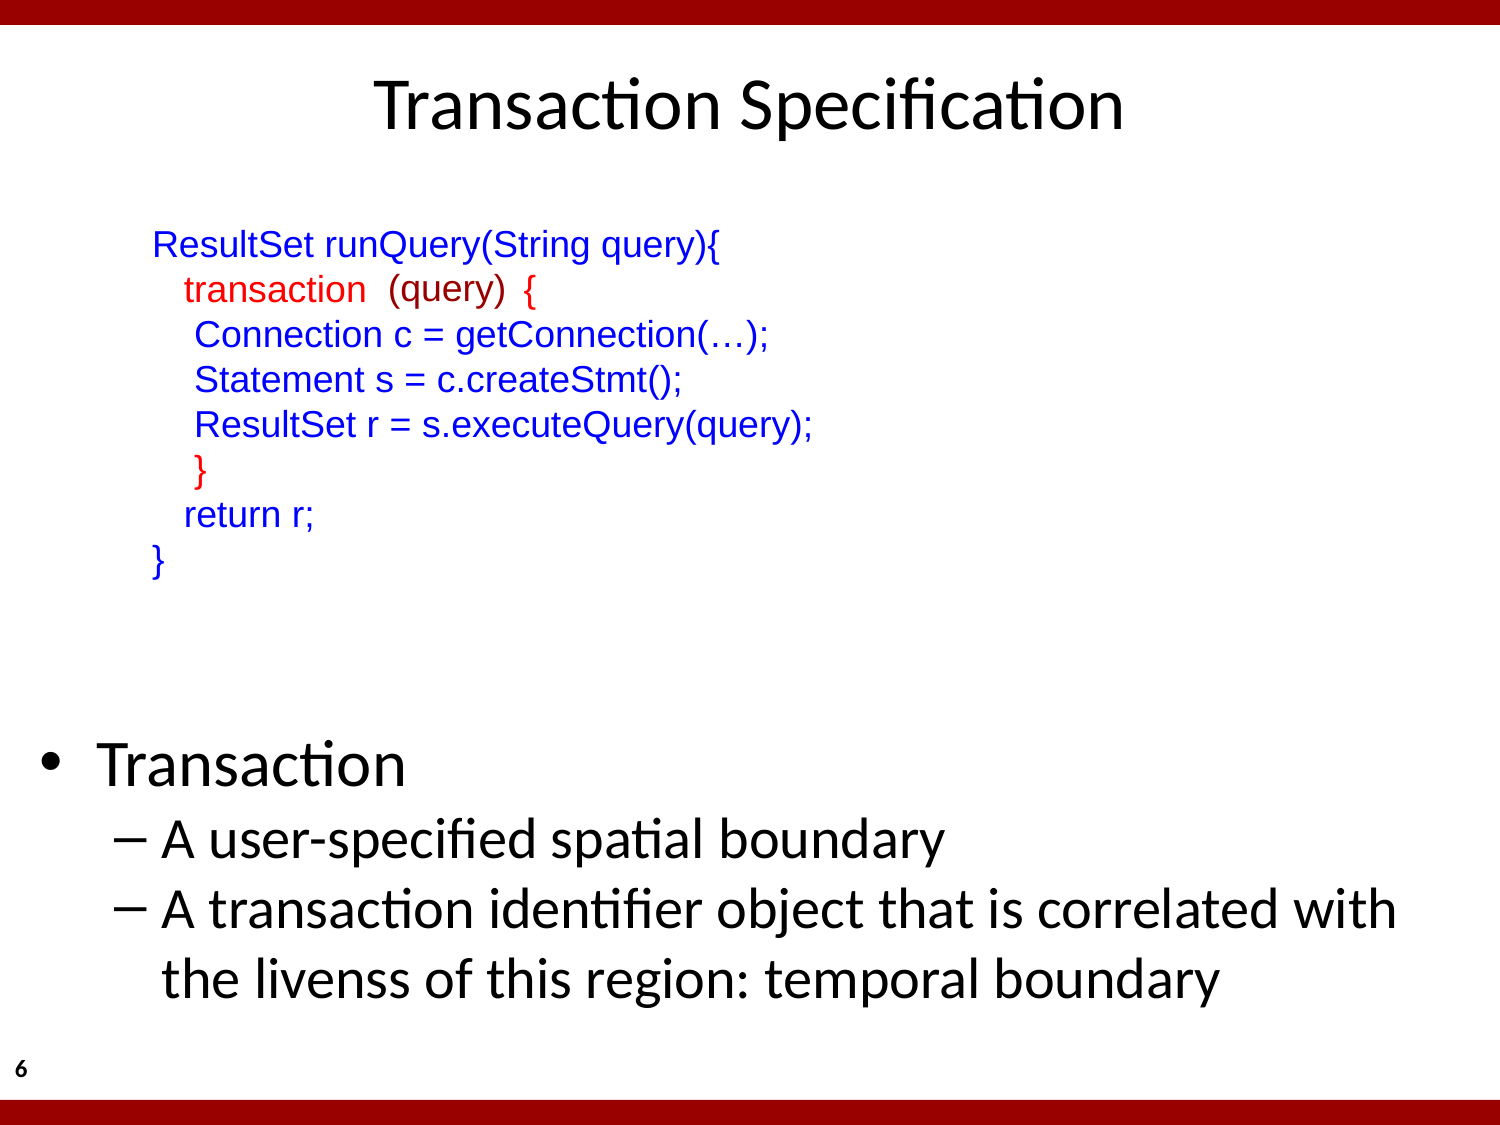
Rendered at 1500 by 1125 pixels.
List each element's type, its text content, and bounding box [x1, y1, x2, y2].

text_box (query) [373, 256, 522, 318]
text_box Transaction A user-specified spatial boundary A transaction identifier object that is correlated with the livenss of this region: temporal boundary [24, 712, 1500, 1088]
text_box <number> [0, 1037, 63, 1098]
title Transaction Specification [75, 37, 1425, 163]
text_box ResultSet runQuery(String query){ transaction { Connection c = getConnection(…); Statement s = c.createStmt(); ResultSet r = s.executeQuery(query); } return r; } [62, 212, 850, 588]
